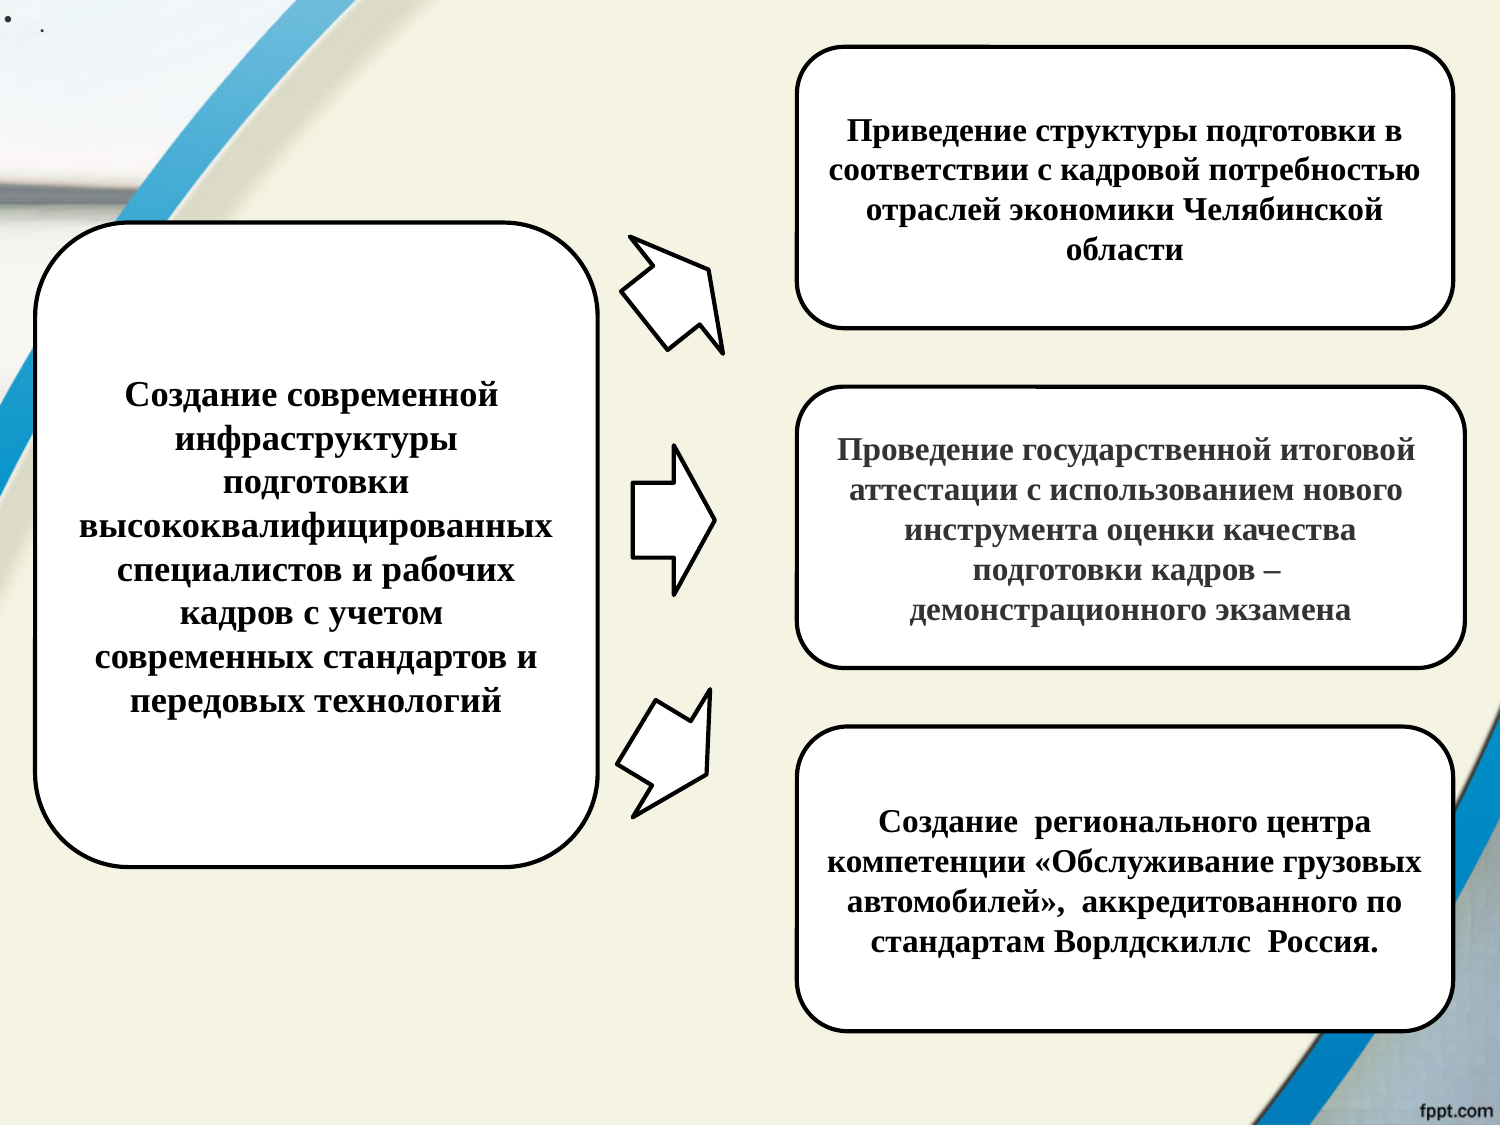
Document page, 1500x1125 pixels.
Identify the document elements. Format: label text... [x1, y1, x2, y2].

text_box [614, 687, 713, 820]
text_box Создание современной инфраструктуры подготовки высококвалифицированных специалистов и рабочих кадров с учетом современных стандартов и передовых технологий [32, 220, 600, 870]
text_box [630, 443, 717, 598]
text_box Проведение государственной итоговой аттестации с использованием нового инструмента оценки качества подготовки кадров – демонстрационного экзамена [794, 384, 1467, 671]
text_box Приведение структуры подготовки в соответствии с кадровой потребностью отраслей экономики Челябинской области [794, 44, 1456, 331]
picture [1310, 819, 1500, 1125]
text_box [618, 234, 726, 356]
text_box Создание регионального центра компетенции «Обслуживание грузовых автомобилей», аккредитованного по стандартам Ворлдскиллс Россия. [794, 724, 1456, 1034]
picture [0, 0, 1500, 1125]
text_box . [0, 0, 61, 76]
